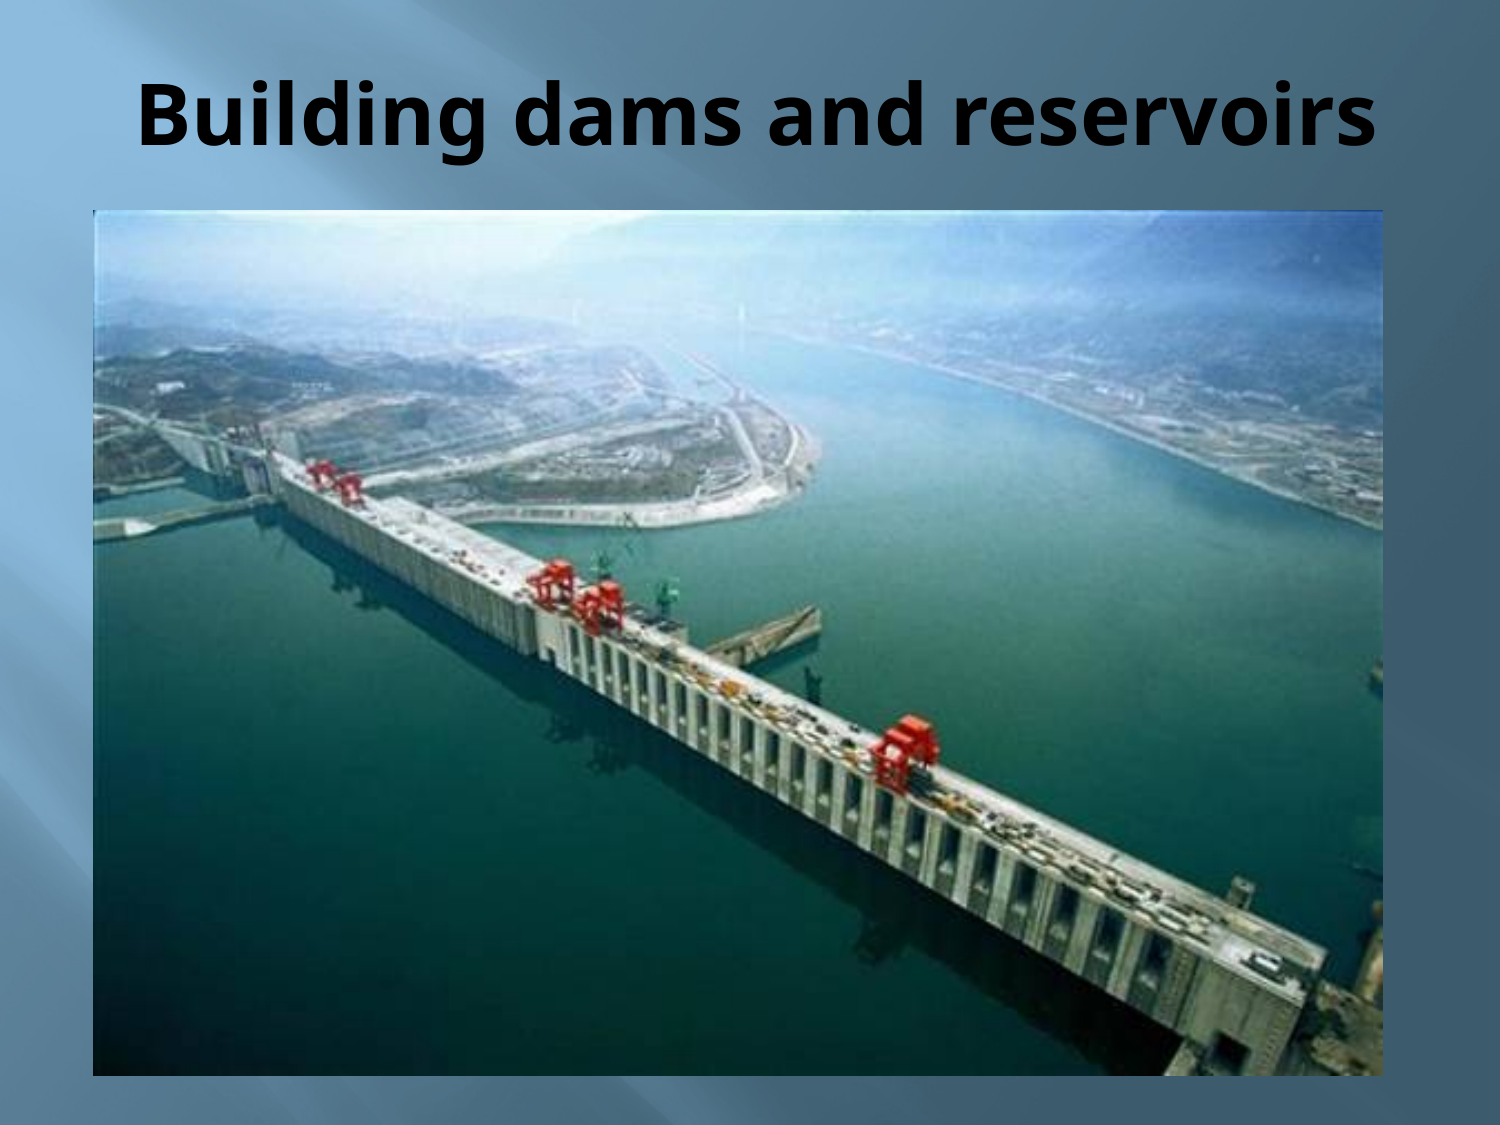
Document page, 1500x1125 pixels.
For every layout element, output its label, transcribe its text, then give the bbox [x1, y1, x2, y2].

title Building dams and reservoirs [82, 35, 1432, 188]
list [93, 210, 1383, 1076]
